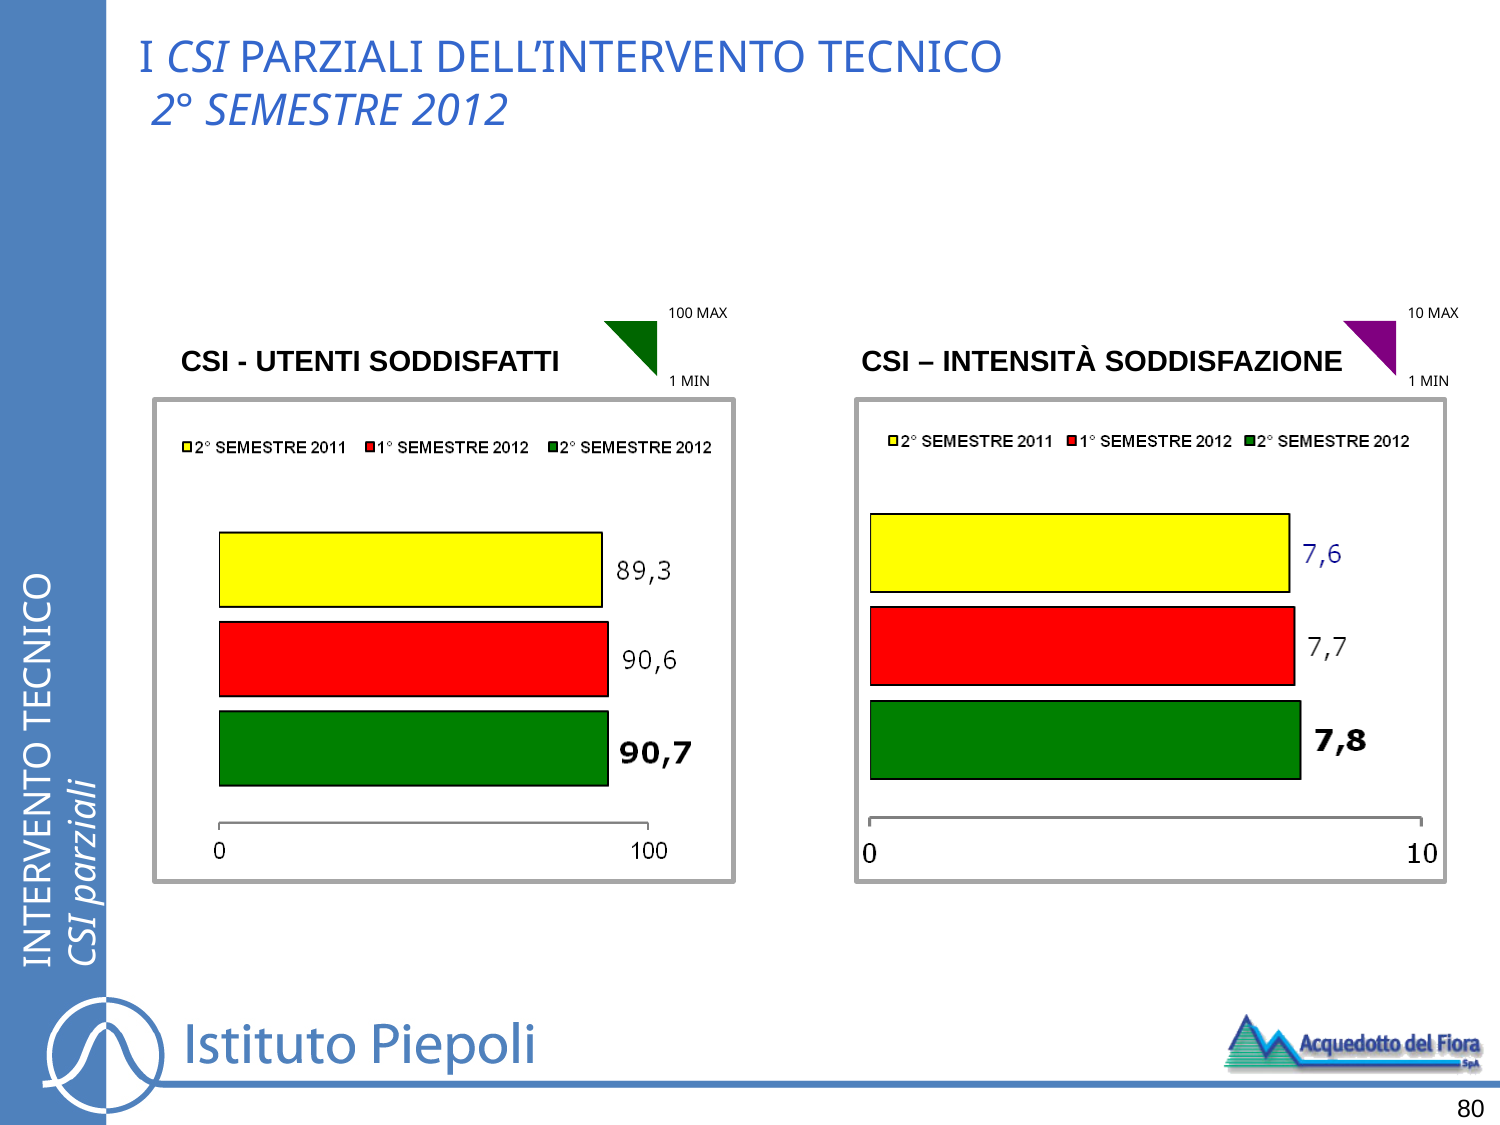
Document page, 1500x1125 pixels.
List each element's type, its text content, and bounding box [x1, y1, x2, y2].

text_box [154, 293, 1460, 882]
text_box I CSI PARZIALI DELL’INTERVENTO TECNICO 2° SEMESTRE 2012 [124, 21, 1471, 209]
picture [0, 0, 1500, 1125]
text_box INTERVENTO TECNICO CSI parziali [5, 7, 111, 983]
slide_number 80 [1292, 1089, 1500, 1125]
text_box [841, 378, 1459, 897]
